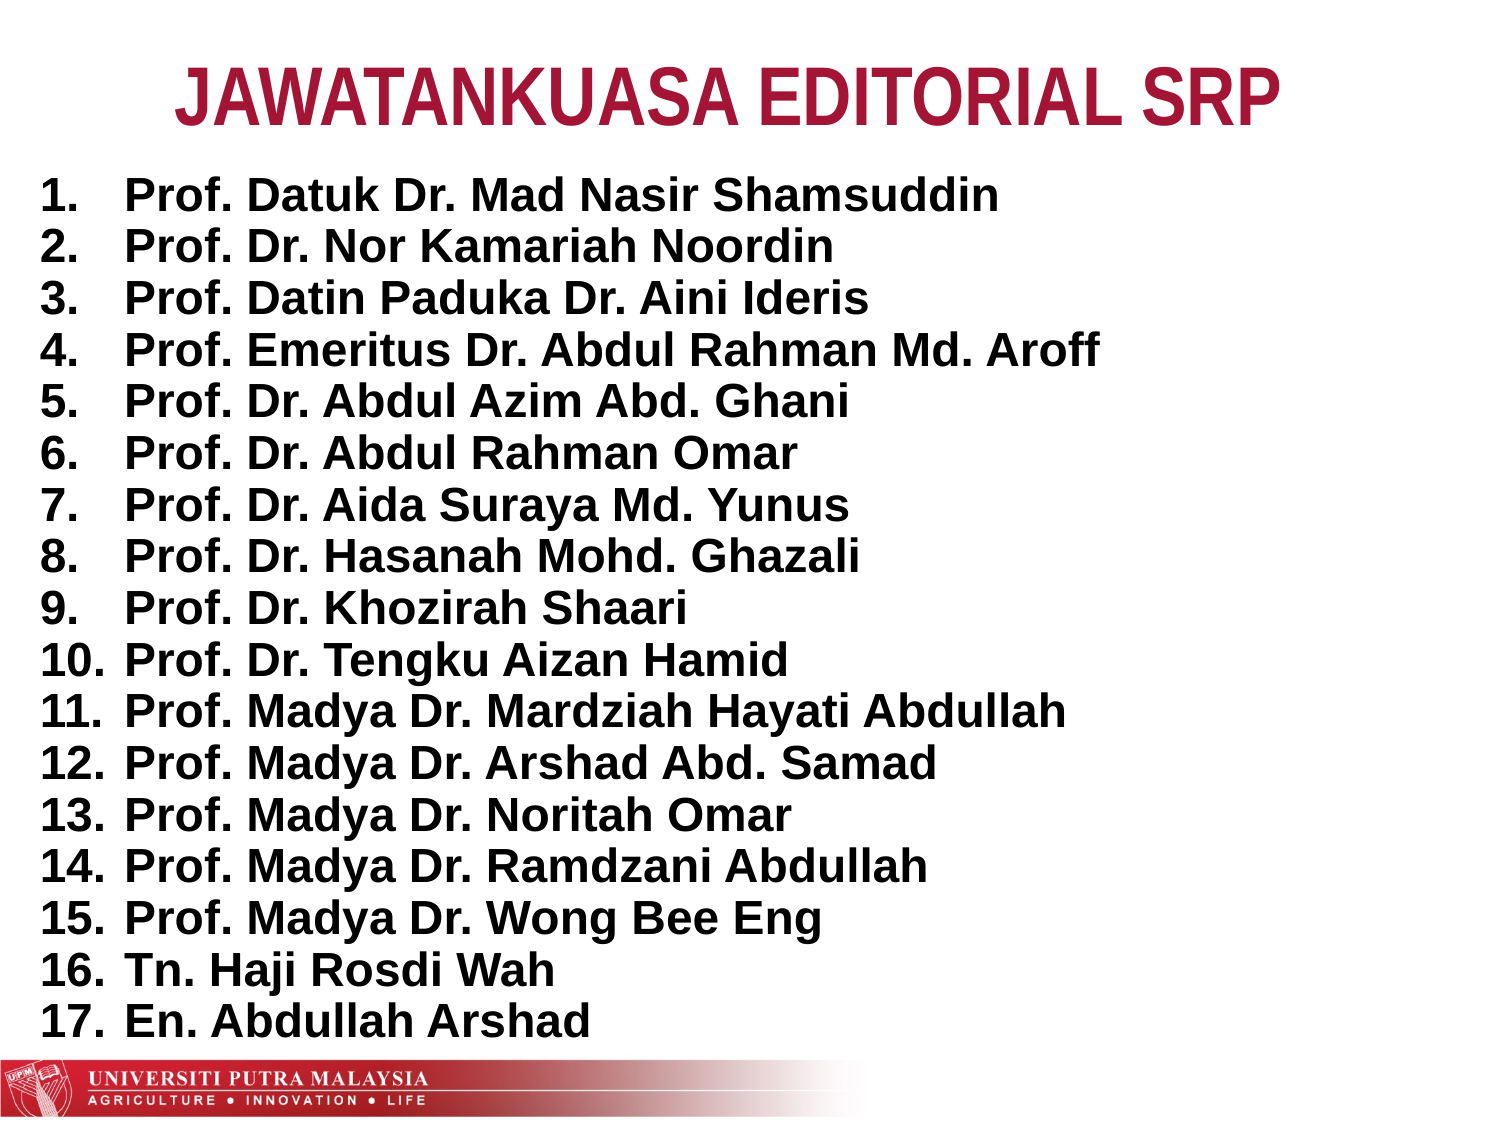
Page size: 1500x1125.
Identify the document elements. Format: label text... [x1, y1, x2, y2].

picture [0, 1052, 1201, 1125]
text_box Prof. Datuk Dr. Mad Nasir Shamsuddin Prof. Dr. Nor Kamariah Noordin Prof. Datin Paduka Dr. Aini Ideris Prof. Emeritus Dr. Abdul Rahman Md. Aroff Prof. Dr. Abdul Azim Abd. Ghani Prof. Dr. Abdul Rahman Omar Prof. Dr. Aida Suraya Md. Yunus Prof. Dr. Hasanah Mohd. Ghazali Prof. Dr. Khozirah Shaari Prof. Dr. Tengku Aizan Hamid Prof. Madya Dr. Mardziah Hayati Abdullah Prof. Madya Dr. Arshad Abd. Samad Prof. Madya Dr. Noritah Omar Prof. Madya Dr. Ramdzani Abdullah Prof. Madya Dr. Wong Bee Eng Tn. Haji Rosdi Wah En. Abdullah Arshad [24, 162, 1468, 1075]
text_box JAWATANKUASA EDITORIAL SRP [87, 50, 1388, 151]
